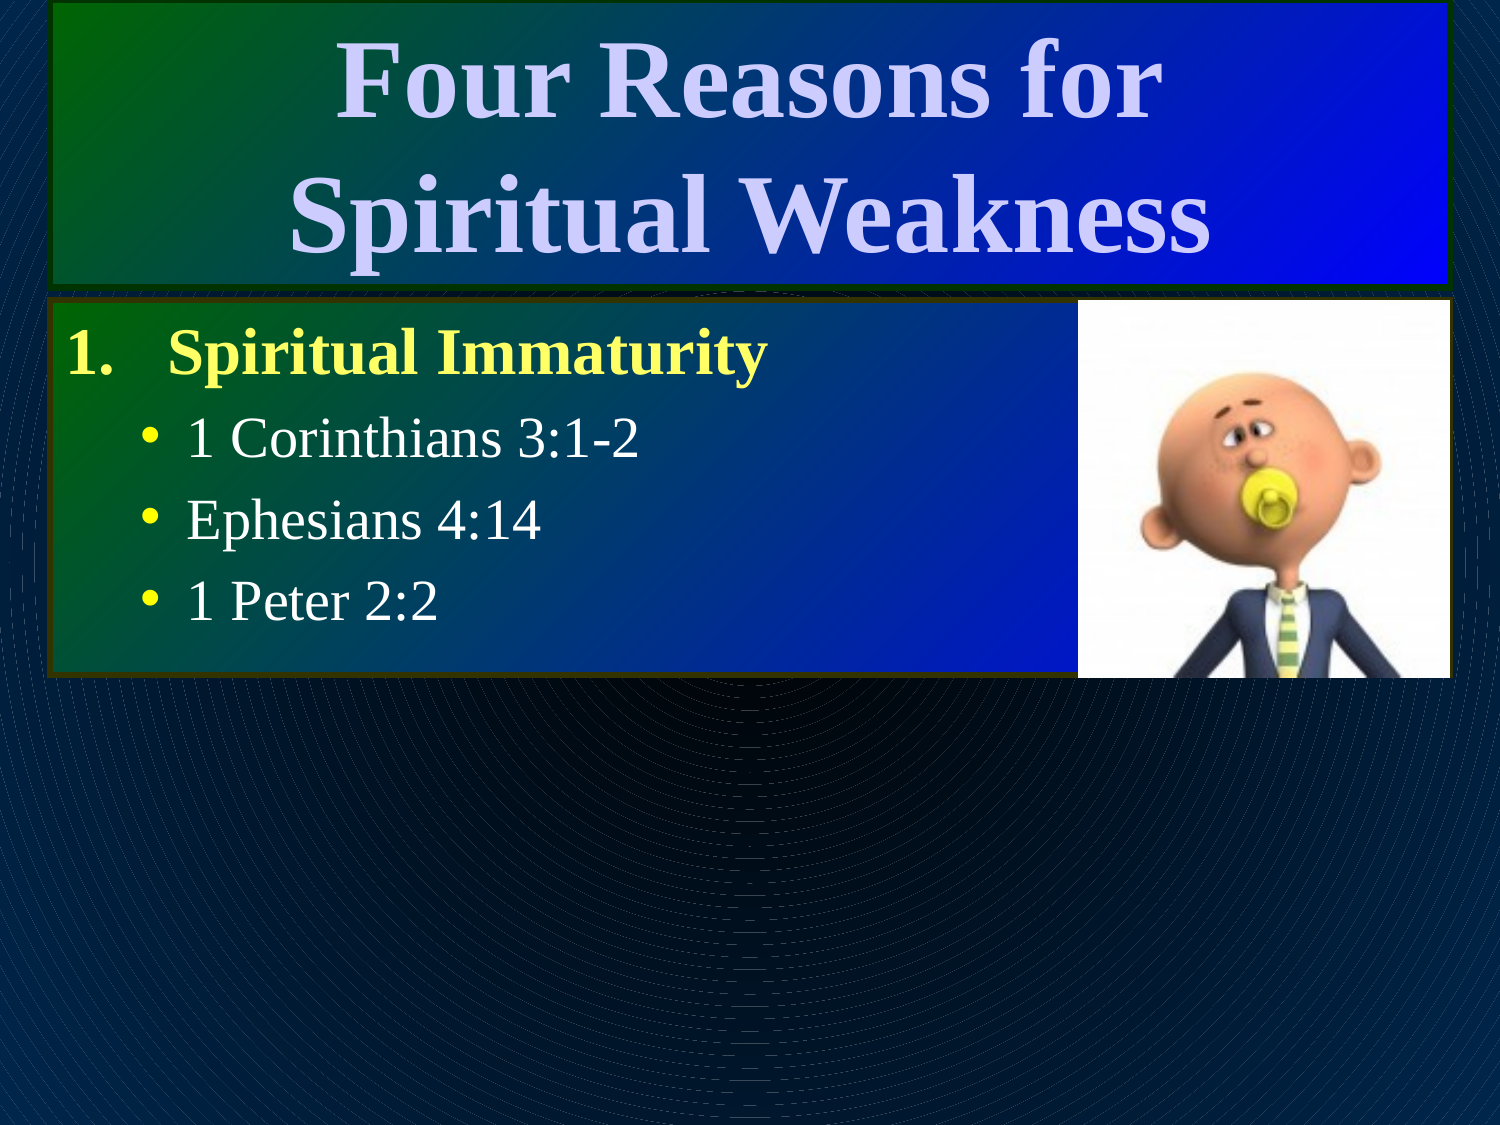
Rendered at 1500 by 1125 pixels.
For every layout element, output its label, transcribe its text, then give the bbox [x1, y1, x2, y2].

picture [1077, 300, 1451, 678]
title Four Reasons for Spiritual Weakness [47, 0, 1453, 291]
list Spiritual Immaturity 1 Corinthians 3:1-2 Ephesians 4:14 1 Peter 2:2 [47, 297, 1453, 678]
